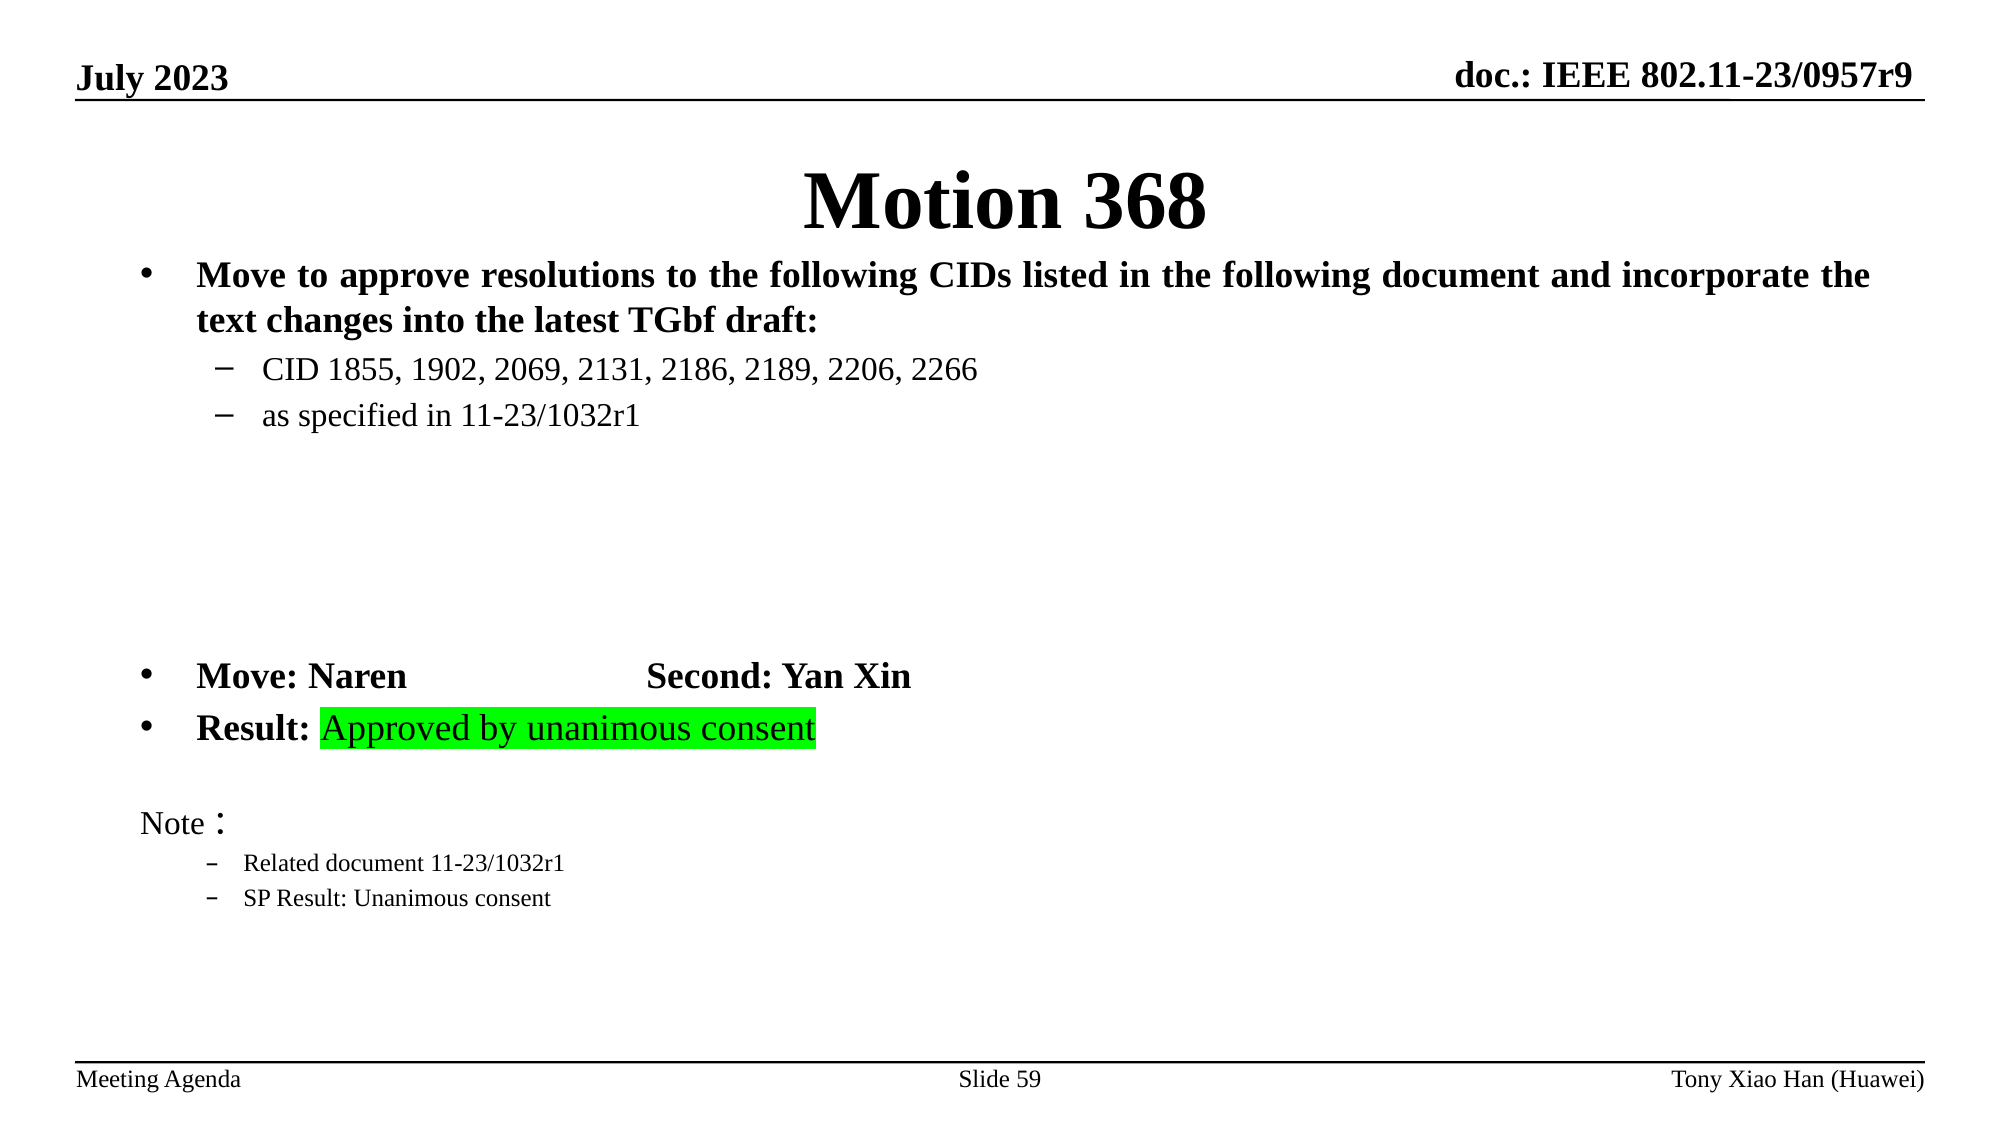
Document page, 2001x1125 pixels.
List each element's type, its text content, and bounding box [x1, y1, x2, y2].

text_box Motion 368 [368, 137, 1644, 212]
text_box Move to approve resolutions to the following CIDs listed in the following document and incorporate the text changes into the latest TGbf draft: CID 1855, 1902, 2069, 2131, 2186, 2189, 2206, 2266 as specified in 11-23/1032r1 Move: Naren Second: Yan Xin Result: Approved by unanimous consent Note： Related document 11-23/1032r1 SP Result: Unanimous consent [125, 212, 1888, 900]
